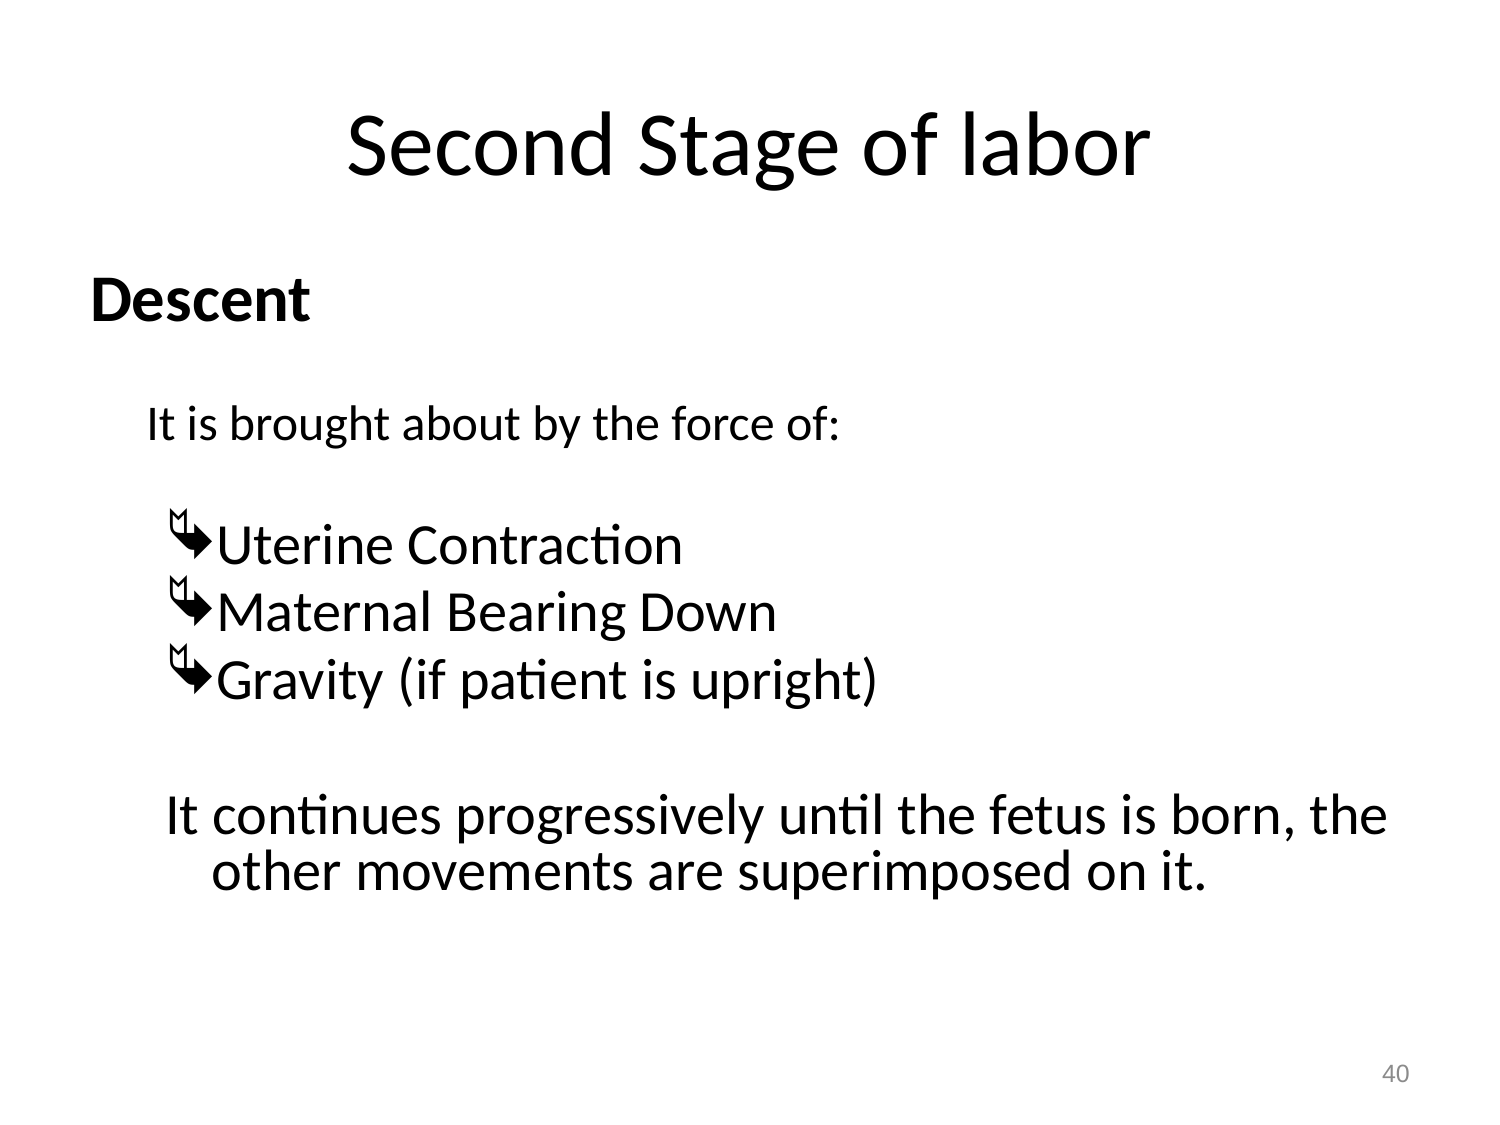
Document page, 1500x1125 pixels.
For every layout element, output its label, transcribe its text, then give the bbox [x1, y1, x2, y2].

list Descent It is brought about by the force of: Uterine Contraction Maternal Bearing Down Gravity (if patient is upright) It continues progressively until the fetus is born, the other movements are superimposed on it. [75, 262, 1425, 1005]
slide_number 40 [1074, 1042, 1425, 1103]
title Second Stage of labor [75, 45, 1425, 233]
